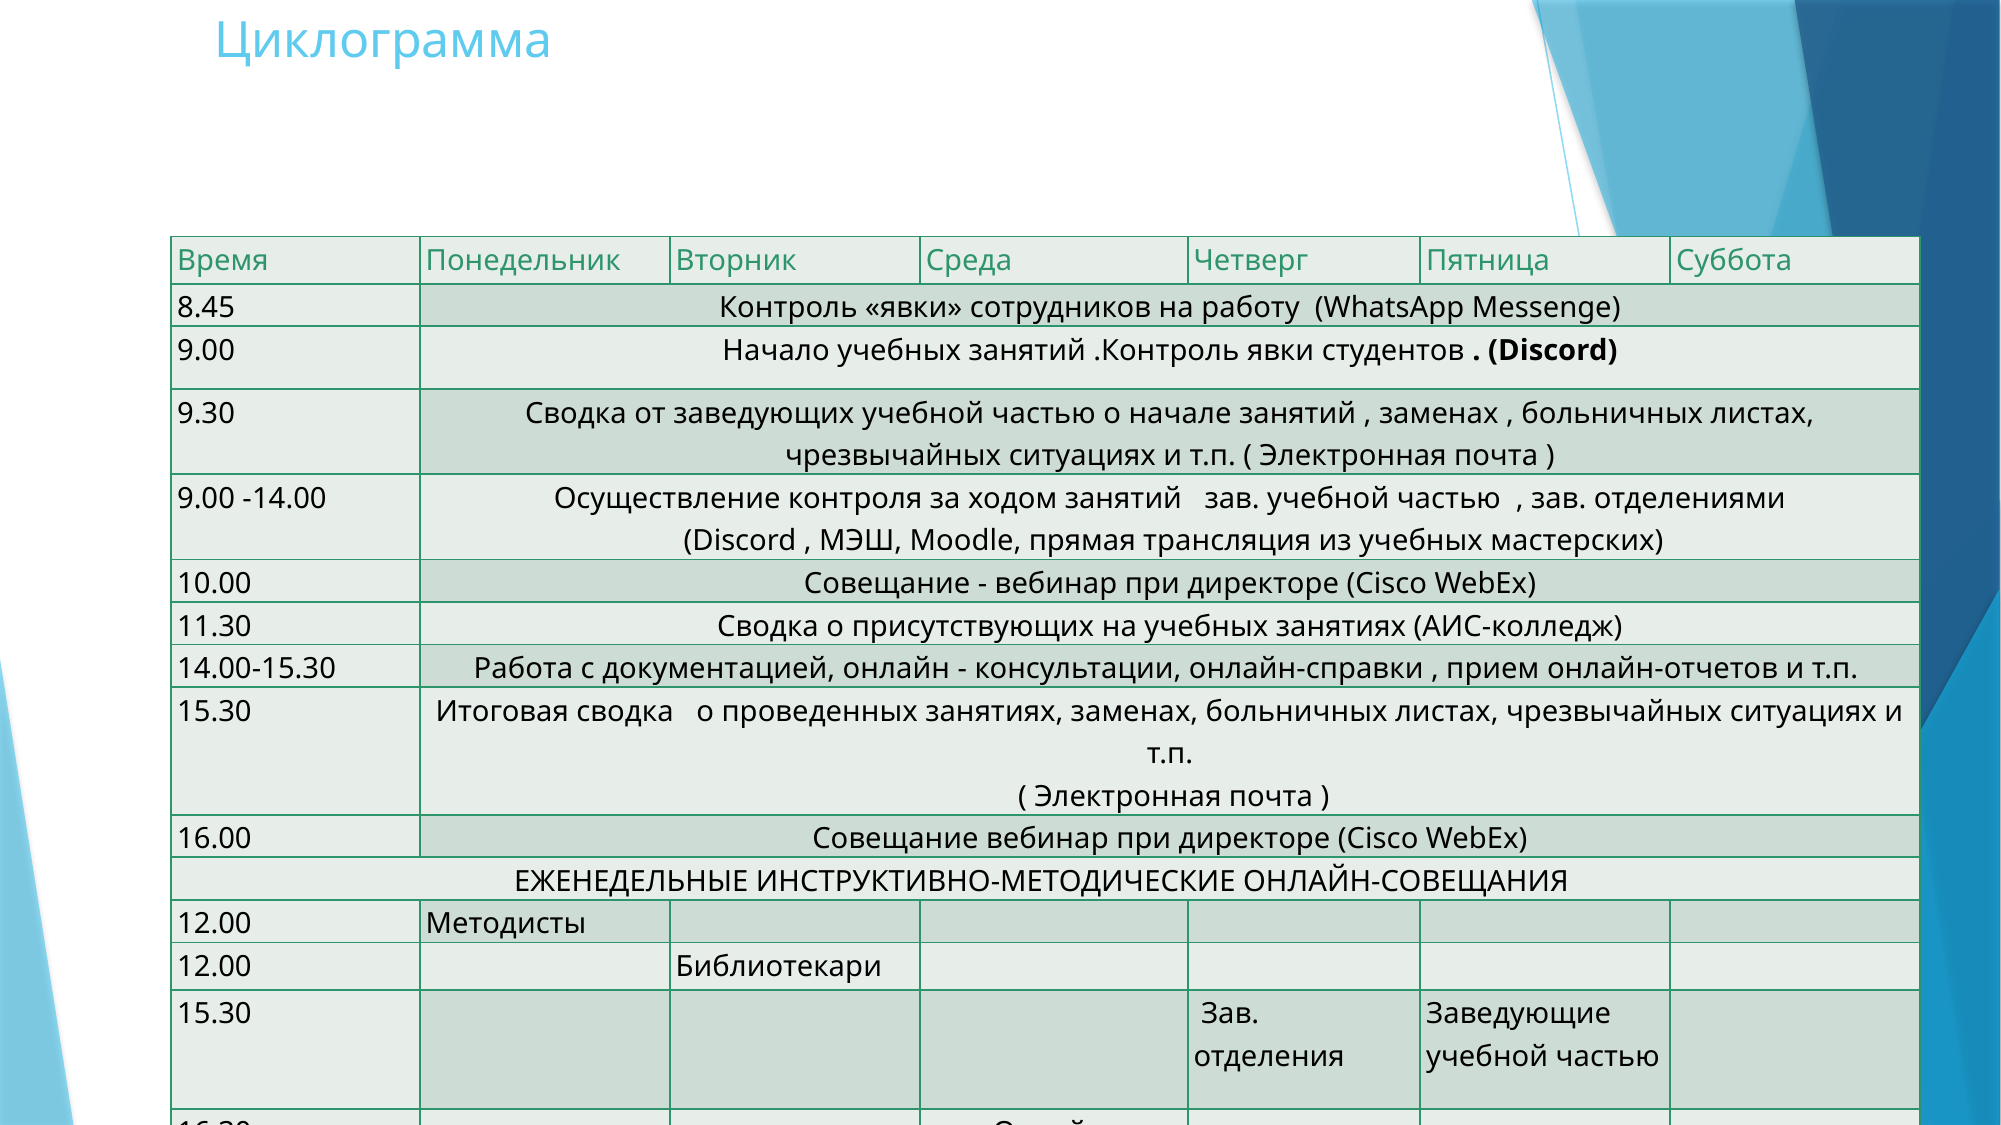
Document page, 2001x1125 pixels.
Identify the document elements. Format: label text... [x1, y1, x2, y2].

table_header Время [172, 237, 419, 283]
table_cell Итоговая сводка о проведенных занятиях, заменах, больничных листах, чрезвычайных ситуациях и т.п. ( Электронная почта ) [421, 688, 1919, 814]
title Циклограмма [199, 0, 1980, 114]
table_cell Методисты [421, 901, 669, 942]
table_cell 15.30 [172, 688, 419, 814]
table_cell Библиотекари [671, 943, 919, 989]
table_cell [1421, 1110, 1669, 1125]
table_cell [421, 1110, 669, 1125]
table_cell [921, 943, 1187, 989]
table_cell [1189, 1110, 1419, 1125]
table_cell [1421, 901, 1669, 942]
table_cell Заведующие учебной частью [1421, 991, 1669, 1108]
table_cell 16.00 [172, 816, 419, 856]
table_header Вторник [671, 237, 919, 283]
table_cell [421, 943, 669, 989]
table_cell 8.45 [172, 285, 419, 325]
table_cell 14.00-15.30 [172, 645, 419, 686]
table_cell [1421, 943, 1669, 989]
table_cell [1671, 1110, 1919, 1125]
table_cell 16.30 [172, 1110, 419, 1125]
table_cell 10.00 [172, 560, 419, 601]
table_cell [671, 1110, 919, 1125]
table_cell [921, 991, 1187, 1108]
table_cell 9.00 -14.00 [172, 475, 419, 559]
table_cell 11.30 [172, 603, 419, 644]
table_cell Сводка о присутствующих на учебных занятиях (АИС-колледж) [421, 603, 1919, 644]
table_cell Совещание - вебинар при директоре (Cisco WebEx) [421, 560, 1919, 601]
table_cell 12.00 [172, 943, 419, 989]
table_cell 9.30 [172, 390, 419, 473]
table_cell Онлайн-совещание с подразделениями [921, 1110, 1187, 1125]
table_cell [1189, 943, 1419, 989]
table_header Суббота [1671, 237, 1919, 283]
table_header Понедельник [421, 237, 669, 283]
table_cell [1671, 991, 1919, 1108]
table_cell [921, 901, 1187, 942]
table_header Пятница [1421, 237, 1669, 283]
table_cell ЕЖЕНЕДЕЛЬНЫЕ ИНСТРУКТИВНО-МЕТОДИЧЕСКИЕ ОНЛАЙН-СОВЕЩАНИЯ [172, 858, 1919, 899]
table_cell Сводка от заведующих учебной частью о начале занятий , заменах , больничных листах, чрезвычайных ситуациях и т.п. ( Электронная почта ) [421, 390, 1919, 473]
table_cell Совещание вебинар при директоре (Cisco WebEx) [421, 816, 1919, 856]
table_cell [1189, 901, 1419, 942]
table_cell 12.00 [172, 901, 419, 942]
table_cell [421, 991, 669, 1108]
table_header Среда [921, 237, 1187, 283]
table_cell 15.30 [172, 991, 419, 1108]
table_cell 9.00 [172, 327, 419, 388]
table_cell Контроль «явки» сотрудников на работу (WhatsApp Messenge) [421, 285, 1919, 325]
table_cell [671, 901, 919, 942]
table_cell Зав. отделения [1189, 991, 1419, 1108]
table_cell Работа с документацией, онлайн - консультации, онлайн-справки , прием онлайн-отчетов и т.п. [421, 645, 1919, 686]
table_cell [1671, 901, 1919, 942]
table_cell [1671, 943, 1919, 989]
table_cell Начало учебных занятий .Контроль явки студентов . (Discord) [421, 327, 1919, 388]
table_cell [671, 991, 919, 1108]
table_cell Осуществление контроля за ходом занятий зав. учебной частью , зав. отделениями (Discord , МЭШ, Moodle, прямая трансляция из учебных мастерских) [421, 475, 1919, 559]
table_header Четверг [1189, 237, 1419, 283]
